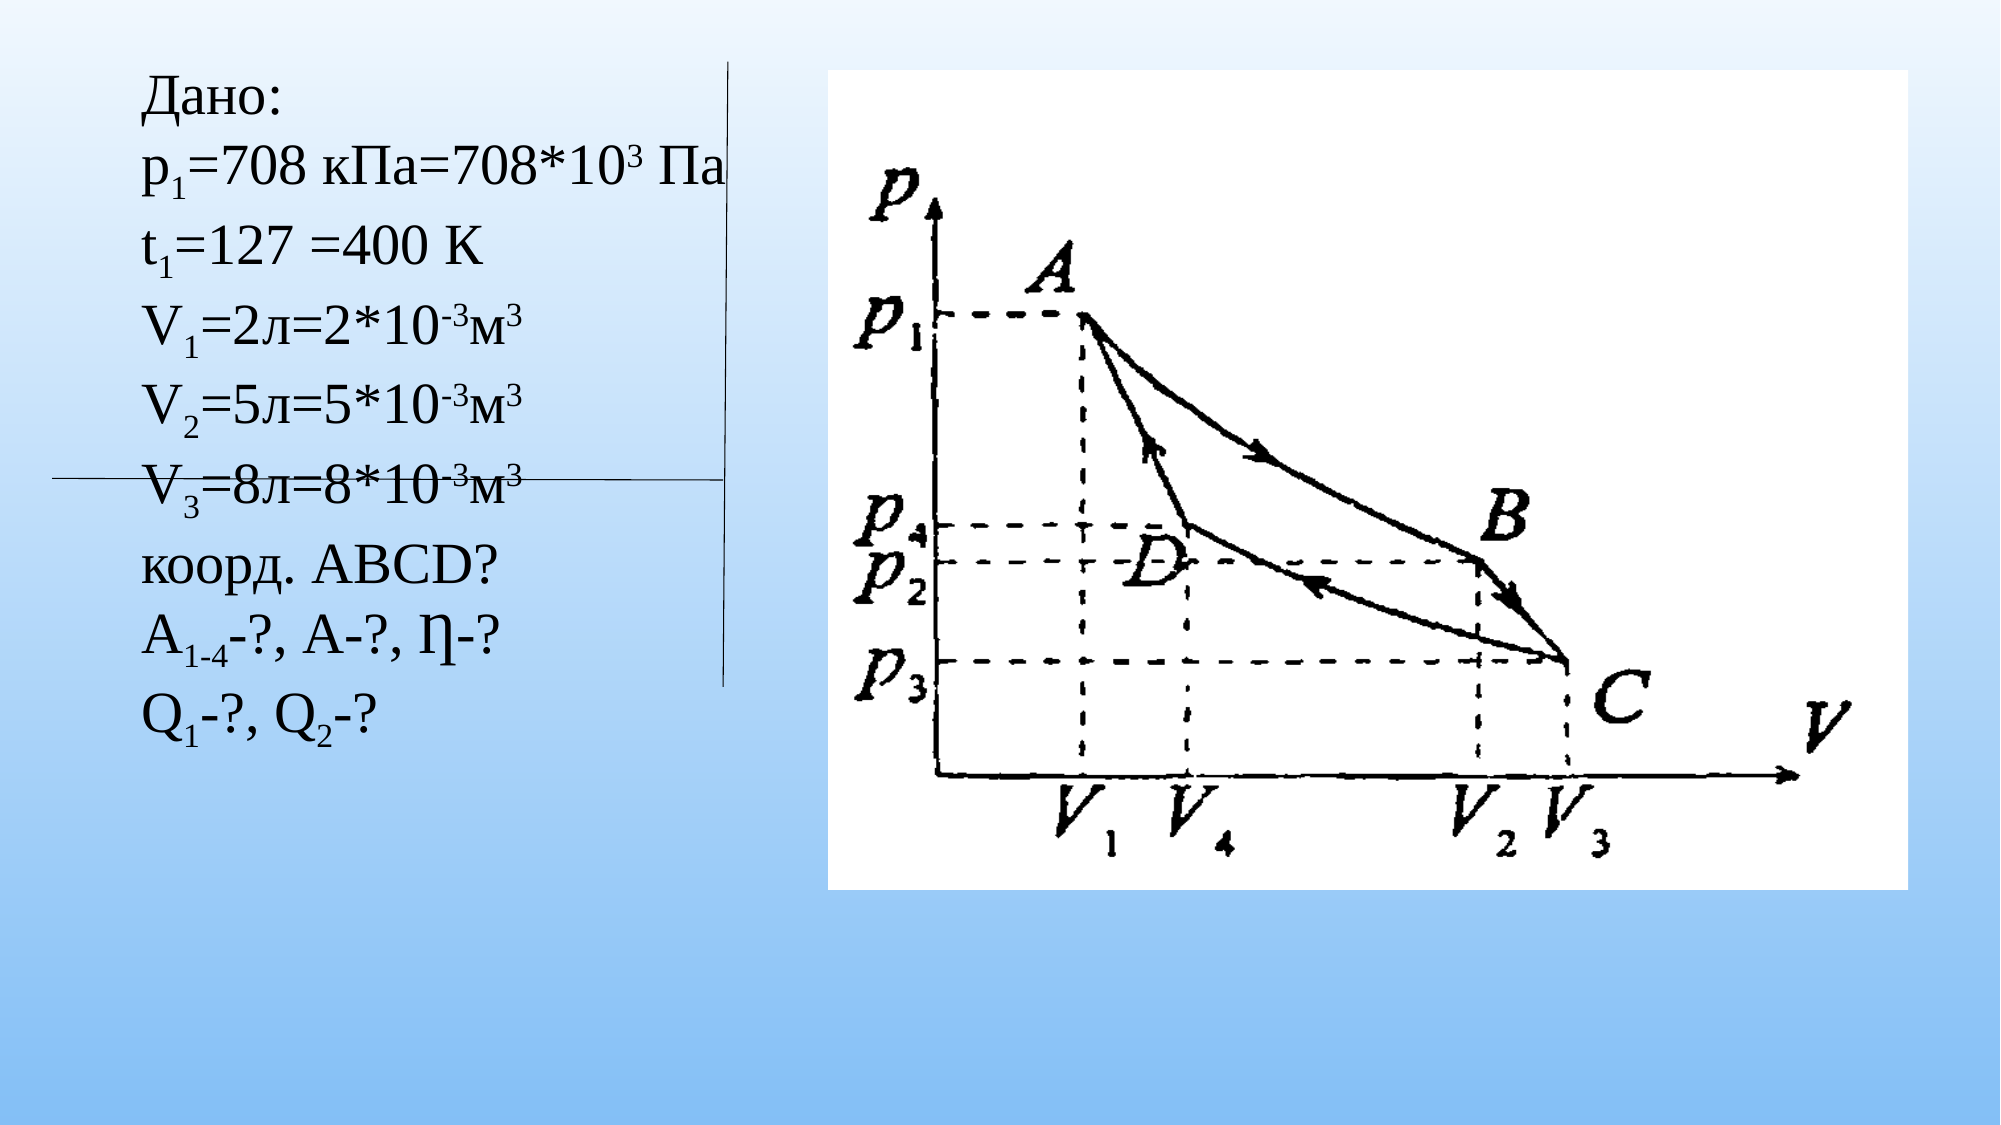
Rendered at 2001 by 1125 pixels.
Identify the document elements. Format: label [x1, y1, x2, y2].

picture [827, 70, 1908, 890]
text_box [723, 61, 728, 687]
